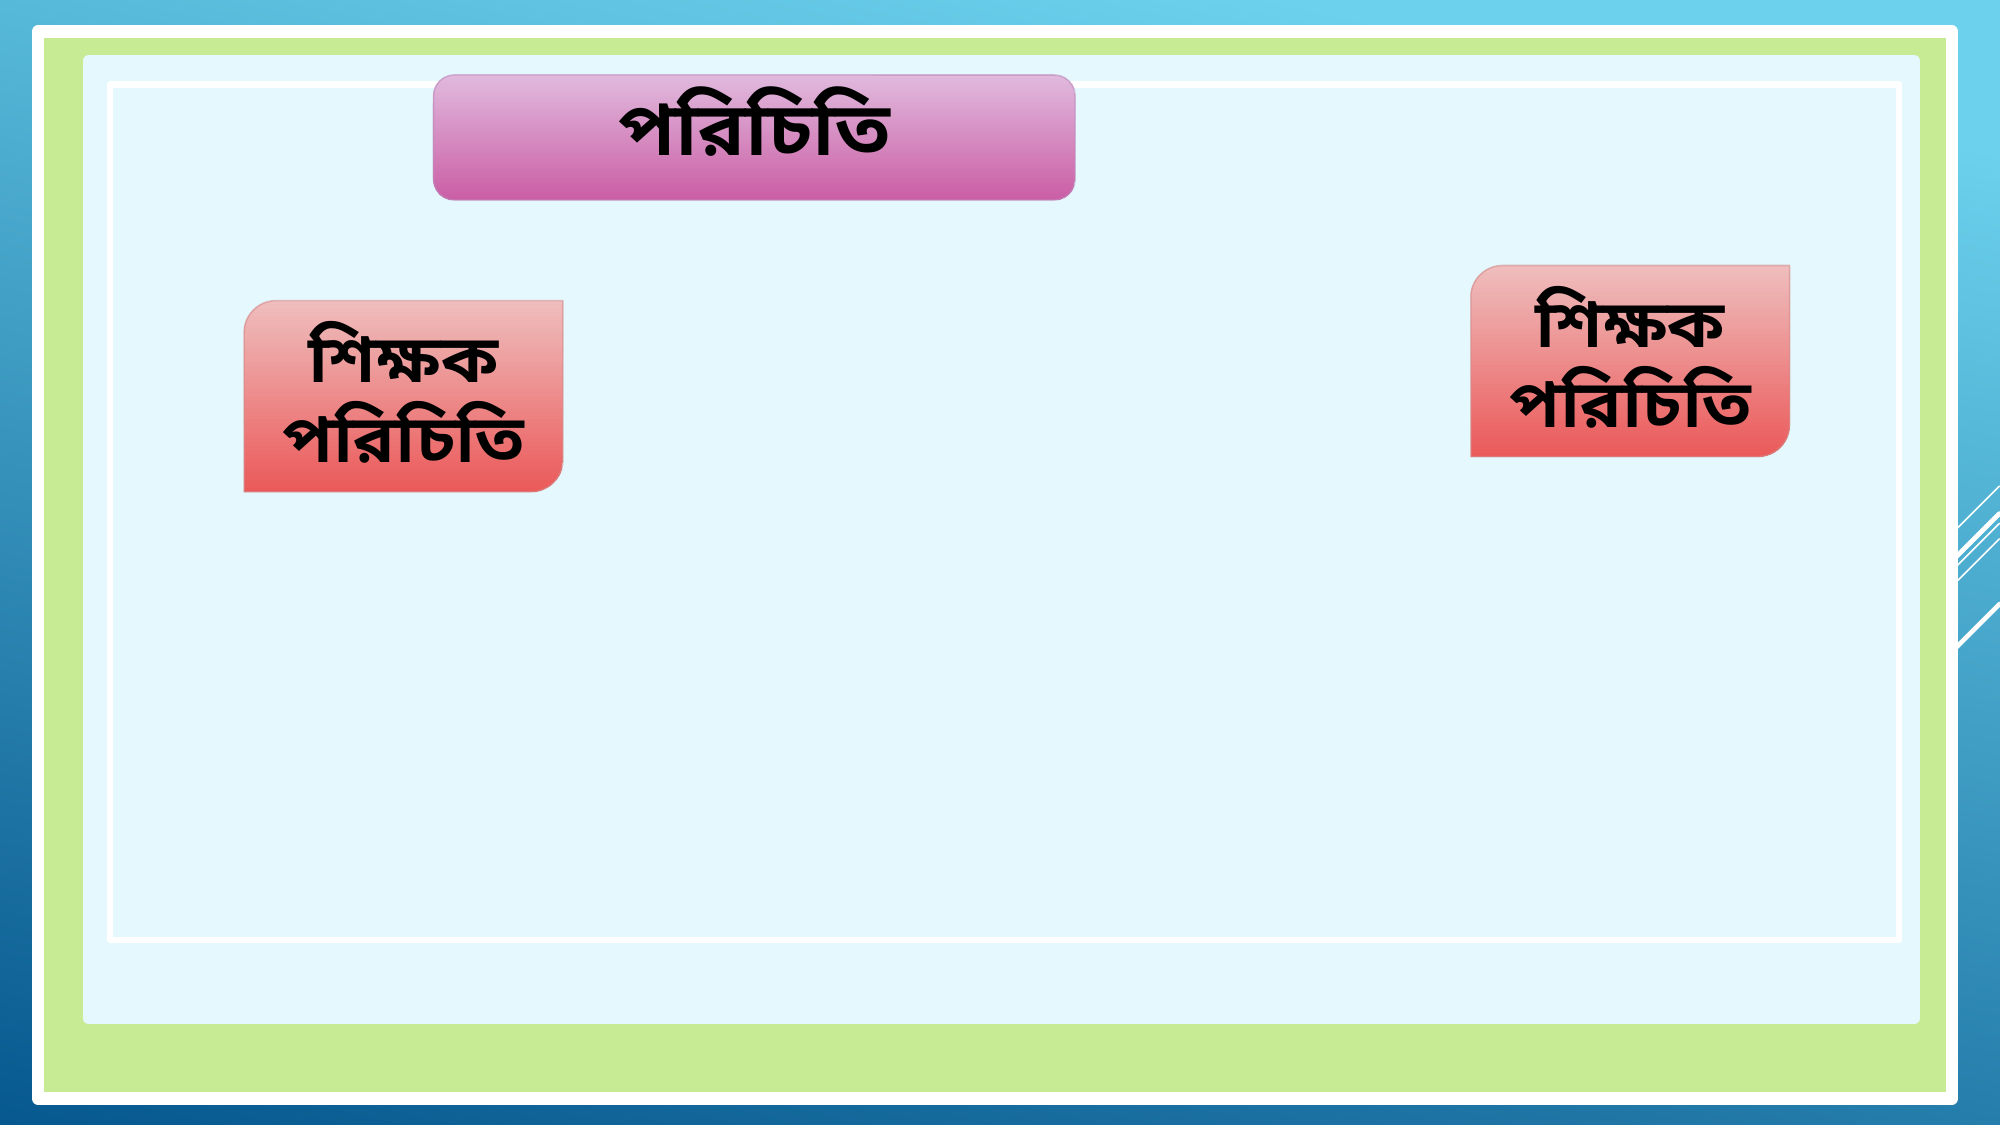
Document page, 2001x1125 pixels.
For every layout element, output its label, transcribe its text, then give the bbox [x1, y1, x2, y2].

text_box [109, 84, 1900, 941]
text_box পরিচিতি [432, 74, 1076, 201]
text_box [37, 31, 1953, 1099]
text_box [88, 61, 1915, 1019]
text_box শিক্ষক পরিচিতি [243, 299, 564, 493]
text_box শিক্ষক পরিচিতি [1470, 264, 1791, 458]
